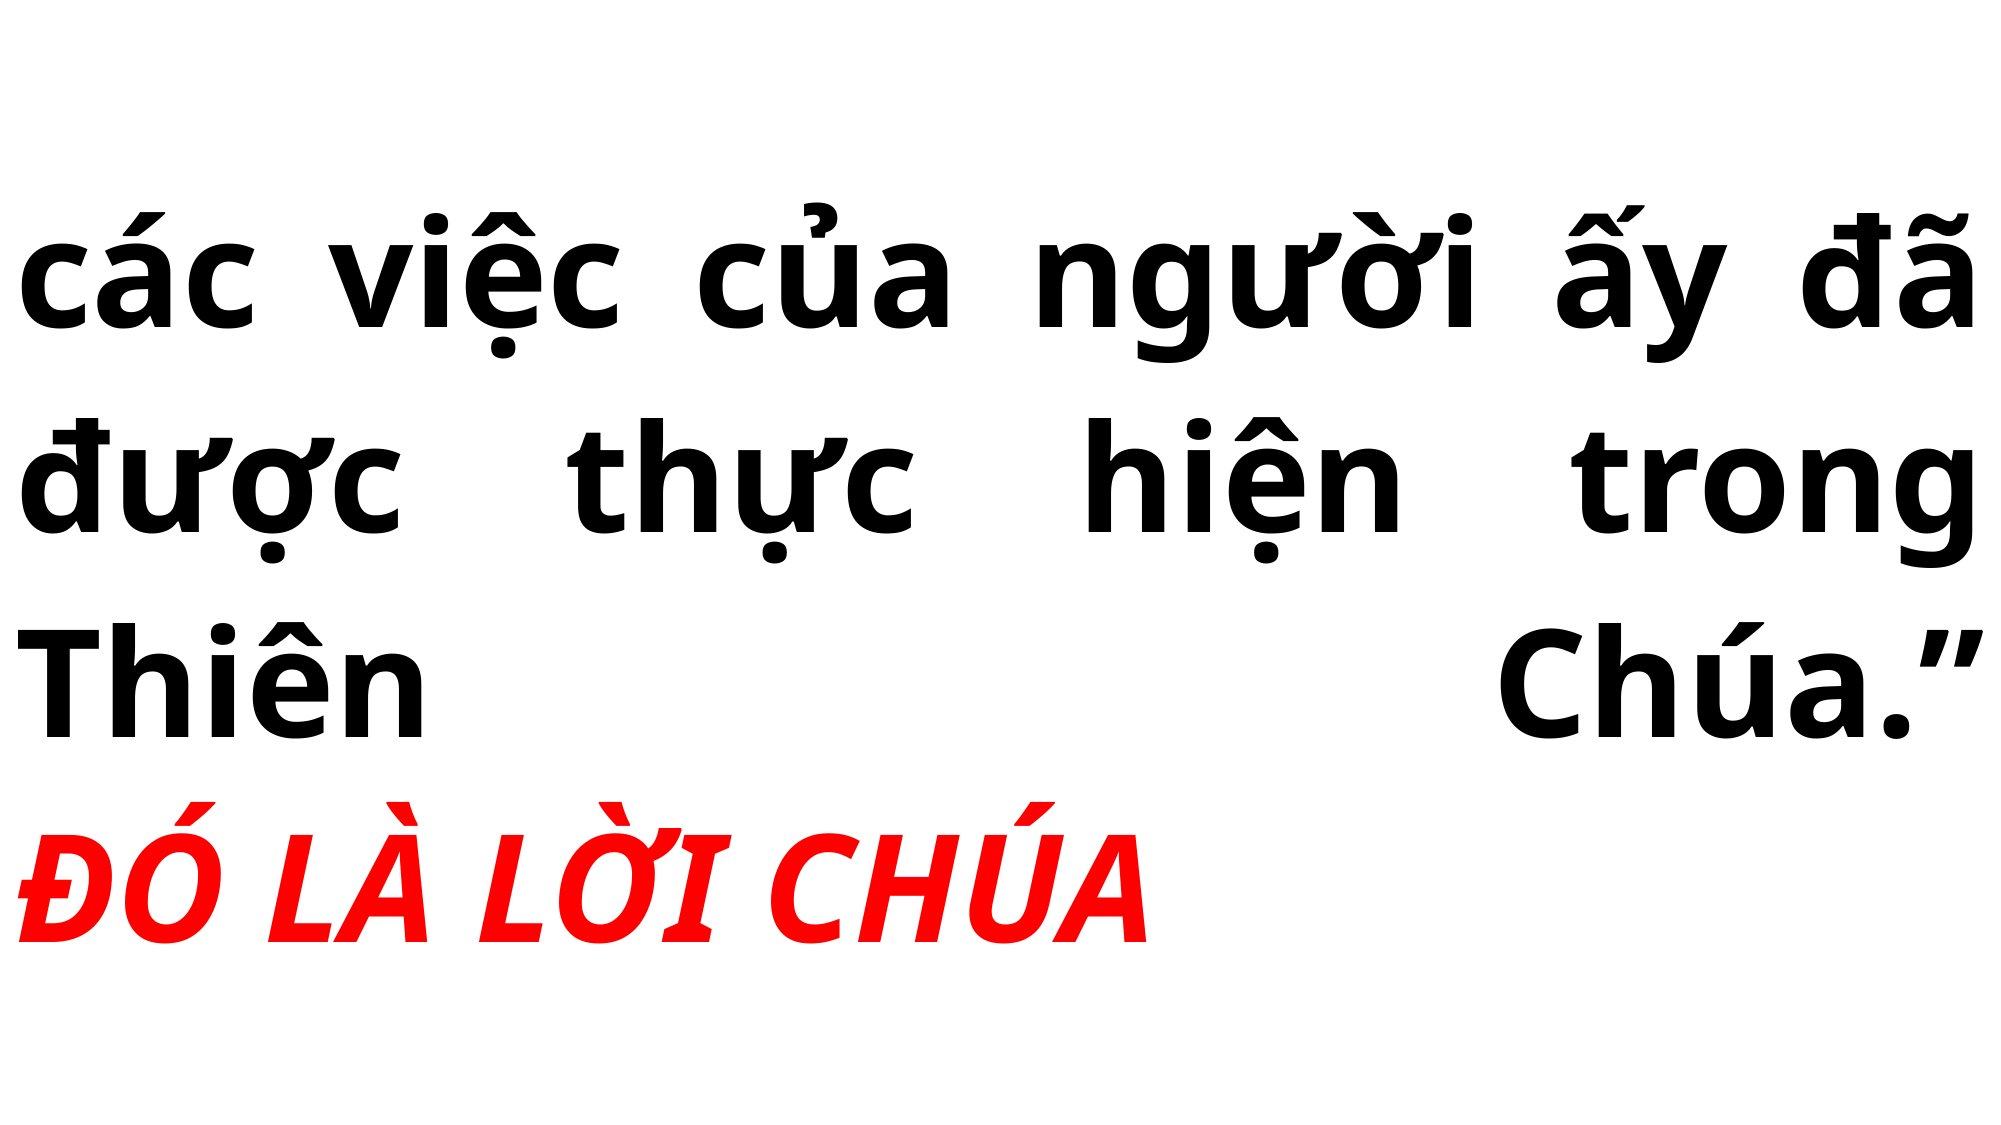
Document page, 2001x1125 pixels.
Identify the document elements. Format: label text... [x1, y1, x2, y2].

title các việc của người ấy đã được thực hiện trong Thiên Chúa.” ĐÓ LÀ LỜI CHÚA [0, 0, 2000, 1125]
